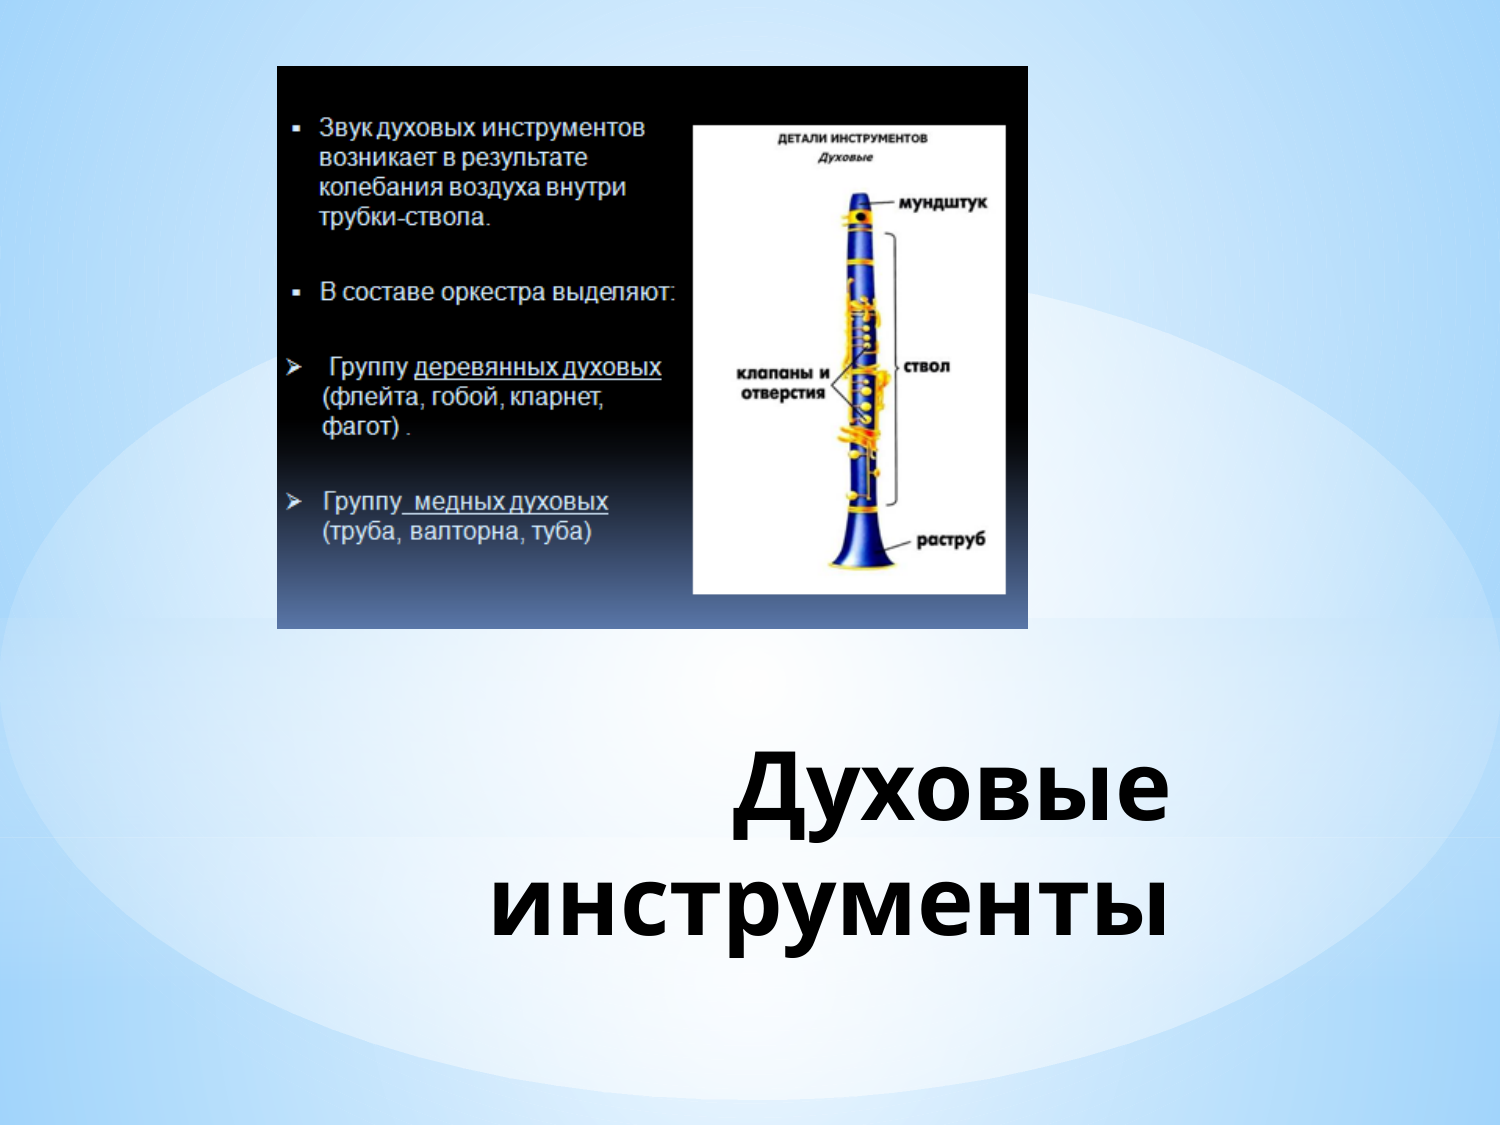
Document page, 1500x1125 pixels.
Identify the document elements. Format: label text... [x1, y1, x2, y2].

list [277, 66, 1028, 630]
title Духовые инструменты [294, 717, 1187, 1000]
